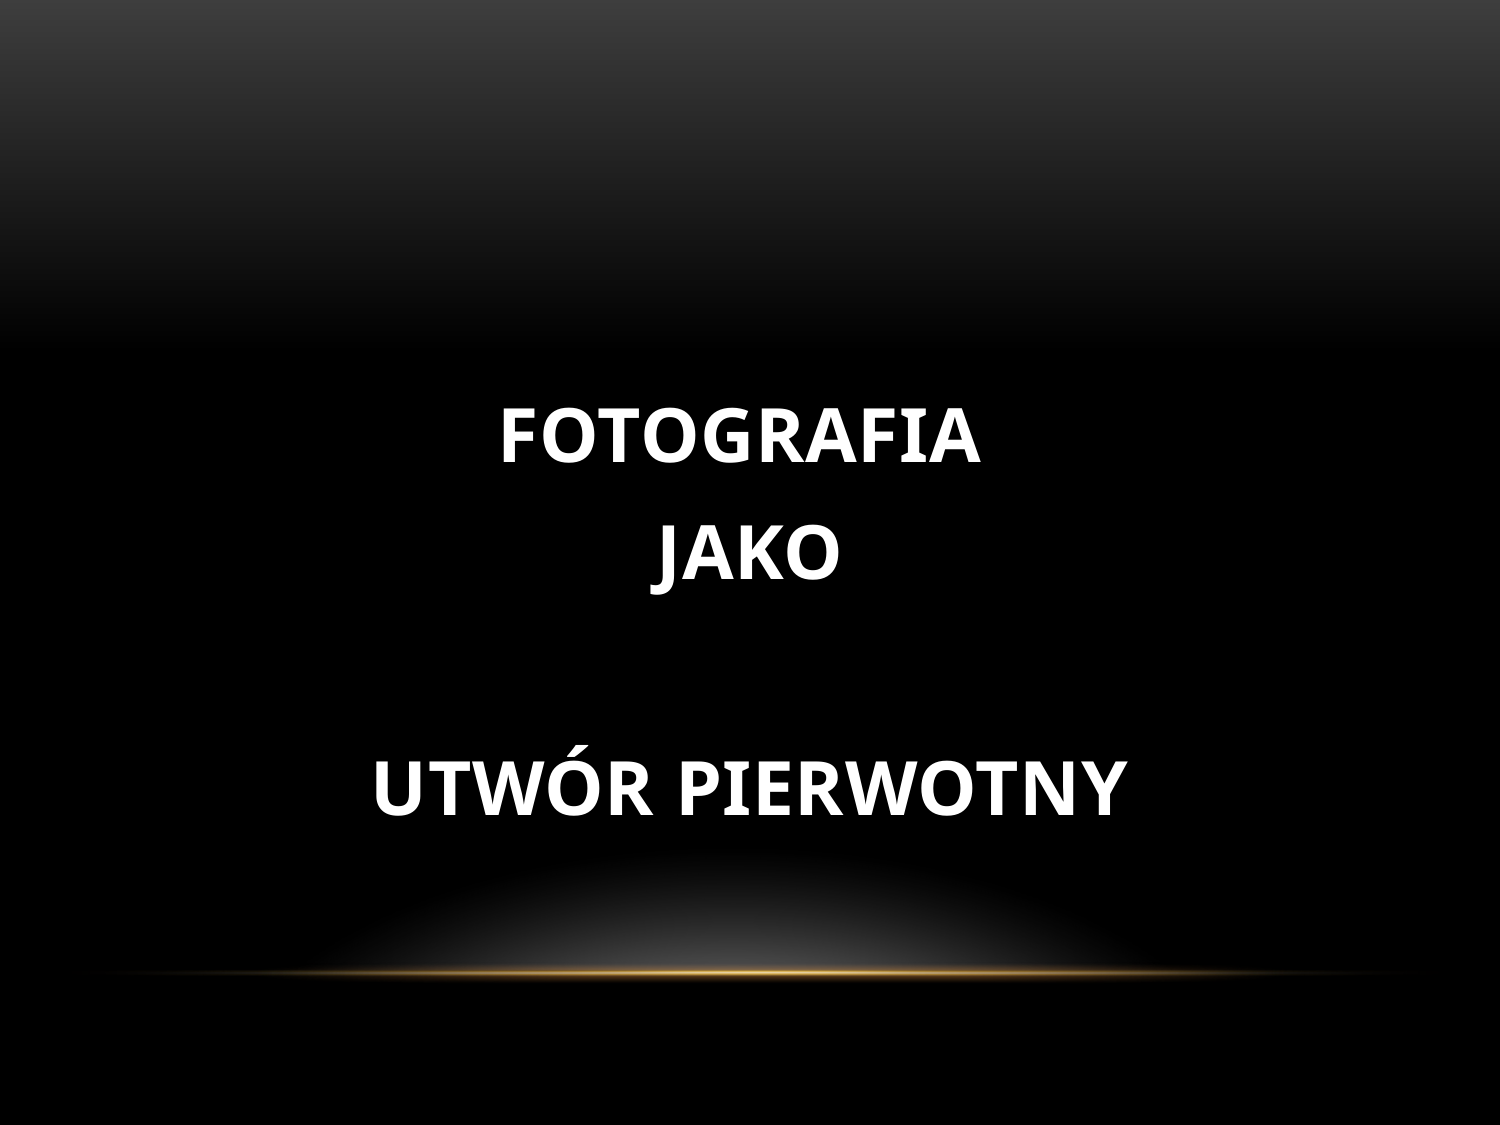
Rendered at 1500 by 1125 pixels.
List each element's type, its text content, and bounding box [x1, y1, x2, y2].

picture [0, 0, 1500, 1125]
list FOTOGRAFIA JAKO UTWÓR PIERWOTNY [99, 262, 1400, 938]
